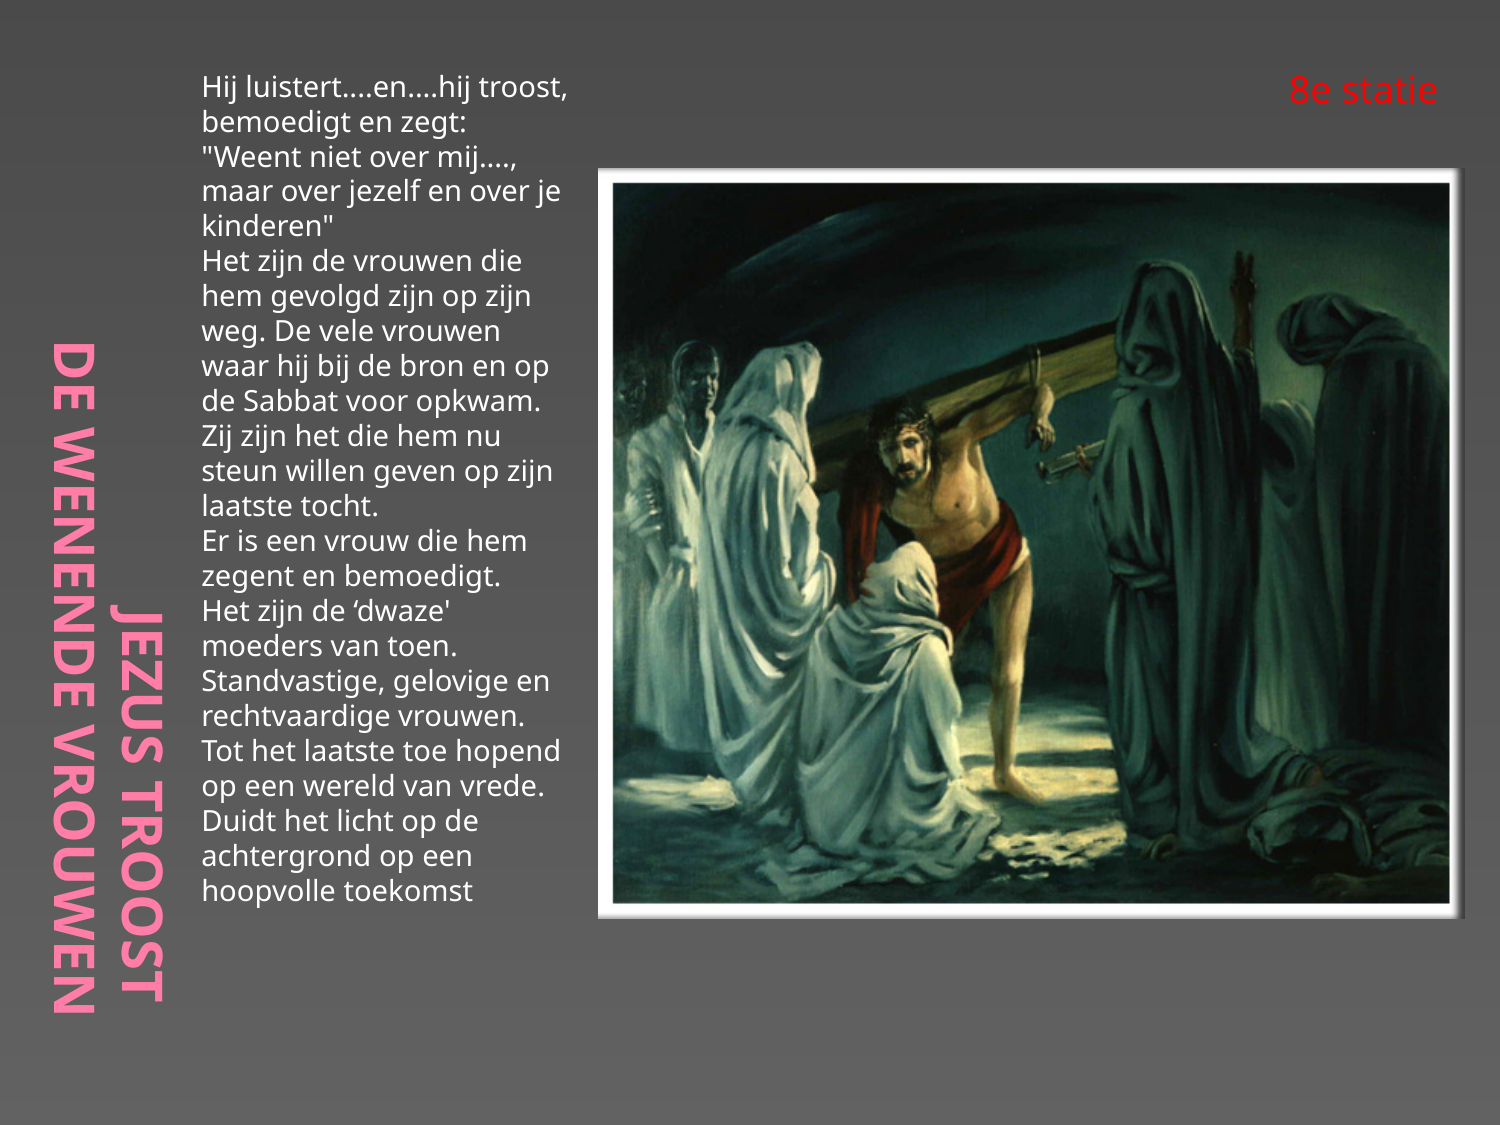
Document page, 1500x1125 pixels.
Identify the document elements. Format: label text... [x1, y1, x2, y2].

title Jezus troost de wenende vrouwen [36, 60, 185, 1036]
list Hij luistert....en....hij troost, bemoedigt en zegt: "Weent niet over mij...., maar over jezelf en over je kinderen" Het zijn de vrouwen die hem gevolgd zijn op zijn weg. De vele vrouwen waar hij bij de bron en op de Sabbat voor opkwam. Zij zijn het die hem nu steun willen geven op zijn laatste tocht. Er is een vrouw die hem zegent en bemoedigt. Het zijn de ‘dwaze' moeders van toen. Standvastige, gelovige en rechtvaardige vrouwen. Tot het laatste toe hopend op een wereld van vrede. Duidt het licht op de achtergrond op een hoopvolle toekomst [185, 60, 587, 1036]
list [598, 168, 1465, 919]
text_box 8e statie [1089, 58, 1454, 119]
